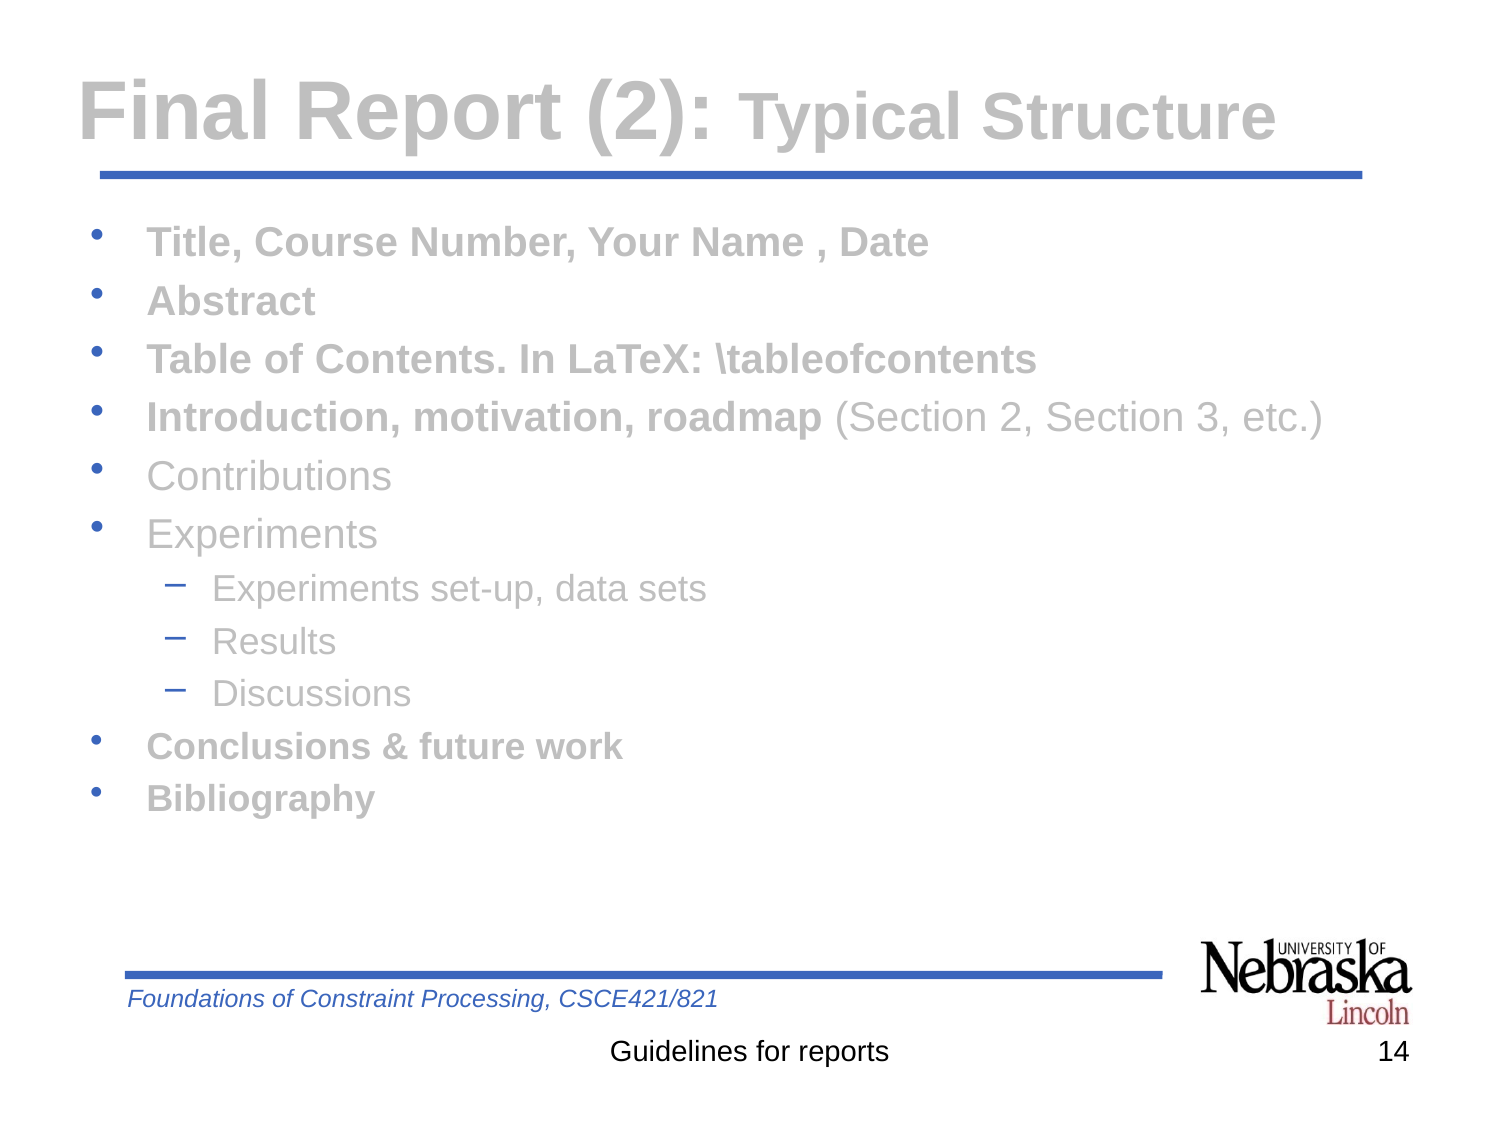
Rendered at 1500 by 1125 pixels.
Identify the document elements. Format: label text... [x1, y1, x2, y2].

picture [1200, 950, 1413, 1024]
footer Guidelines for reports [512, 1024, 988, 1103]
title Final Report (2): Typical Structure [62, 50, 1413, 163]
slide_number 14 [1074, 1024, 1426, 1103]
list Title, Course Number, Your Name , Date Abstract Table of Contents. In LaTeX: \tableofcontents Introduction, motivation, roadmap (Section 2, Section 3, etc.) Contributions Experiments Experiments set-up, data sets Results Discussions Conclusions & future work Bibliography [75, 207, 1425, 950]
